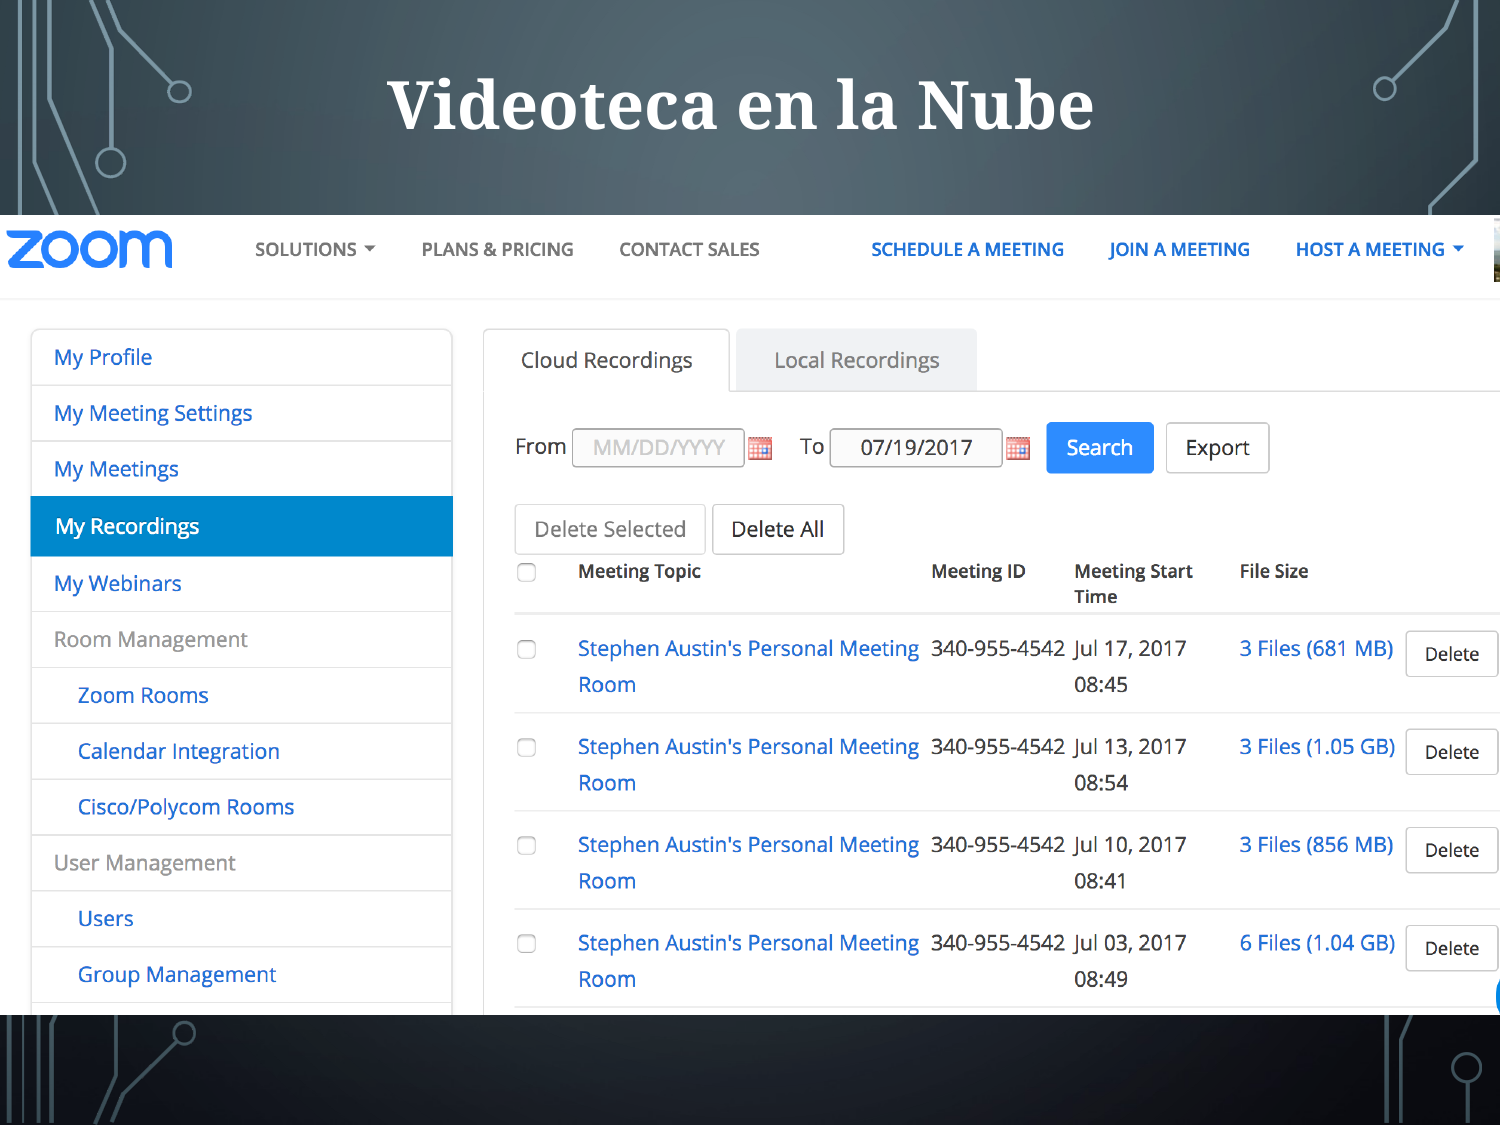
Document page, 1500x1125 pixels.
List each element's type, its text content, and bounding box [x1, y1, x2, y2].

text_box Videoteca en la Nube [372, 55, 1111, 150]
picture [0, 0, 1500, 1125]
